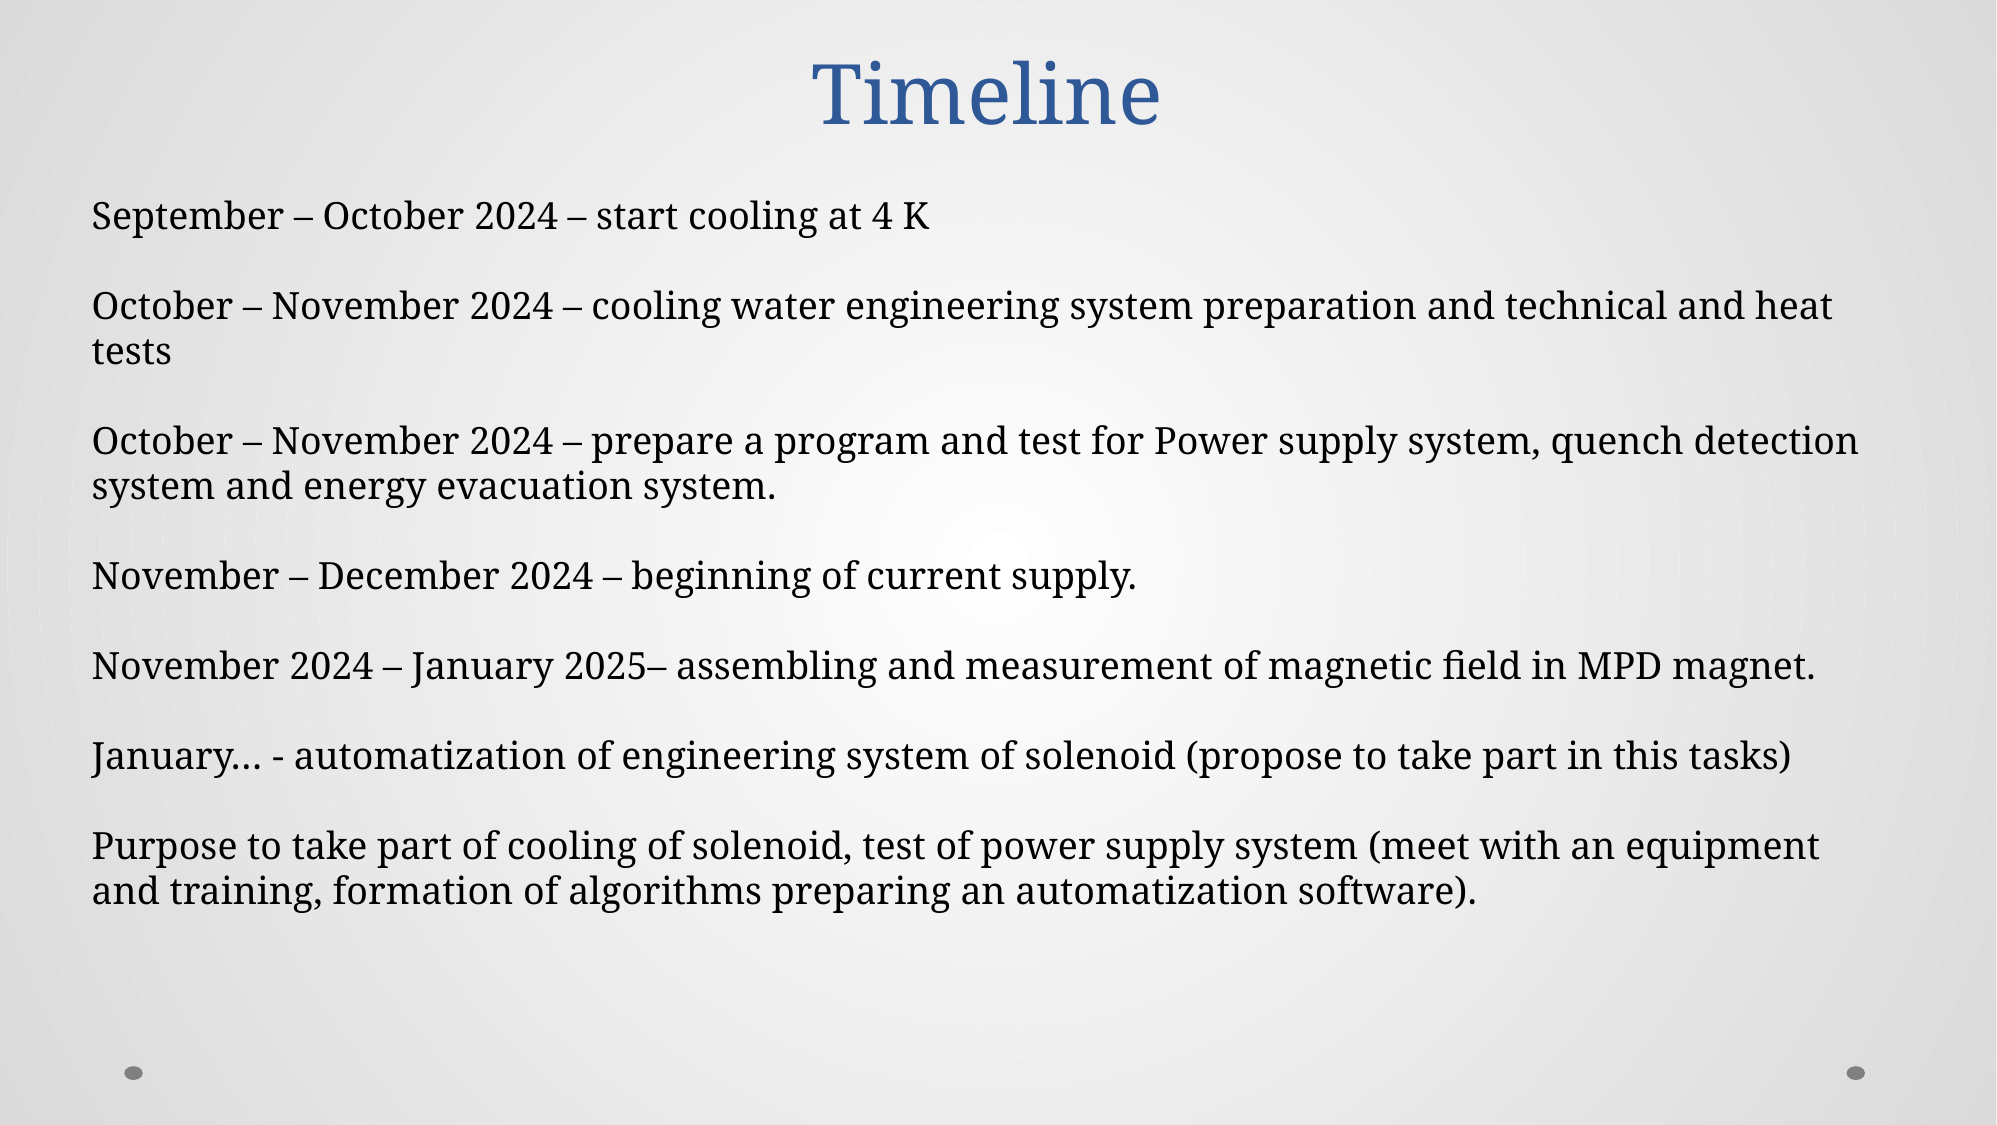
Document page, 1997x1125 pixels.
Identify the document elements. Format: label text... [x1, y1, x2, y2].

title Timeline [88, 0, 1886, 149]
text_box September – October 2024 – start cooling at 4 K October – November 2024 – cooling water engineering system preparation and technical and heat tests October – November 2024 – prepare a program and test for Power supply system, quench detection system and energy evacuation system. November – December 2024 – beginning of current supply. November 2024 – January 2025– assembling and measurement of magnetic field in MPD magnet. January… - automatization of engineering system of solenoid (propose to take part in this tasks) Purpose to take part of cooling of solenoid, test of power supply system (meet with an equipment and training, formation of algorithms preparing an automatization software). [76, 184, 1908, 965]
